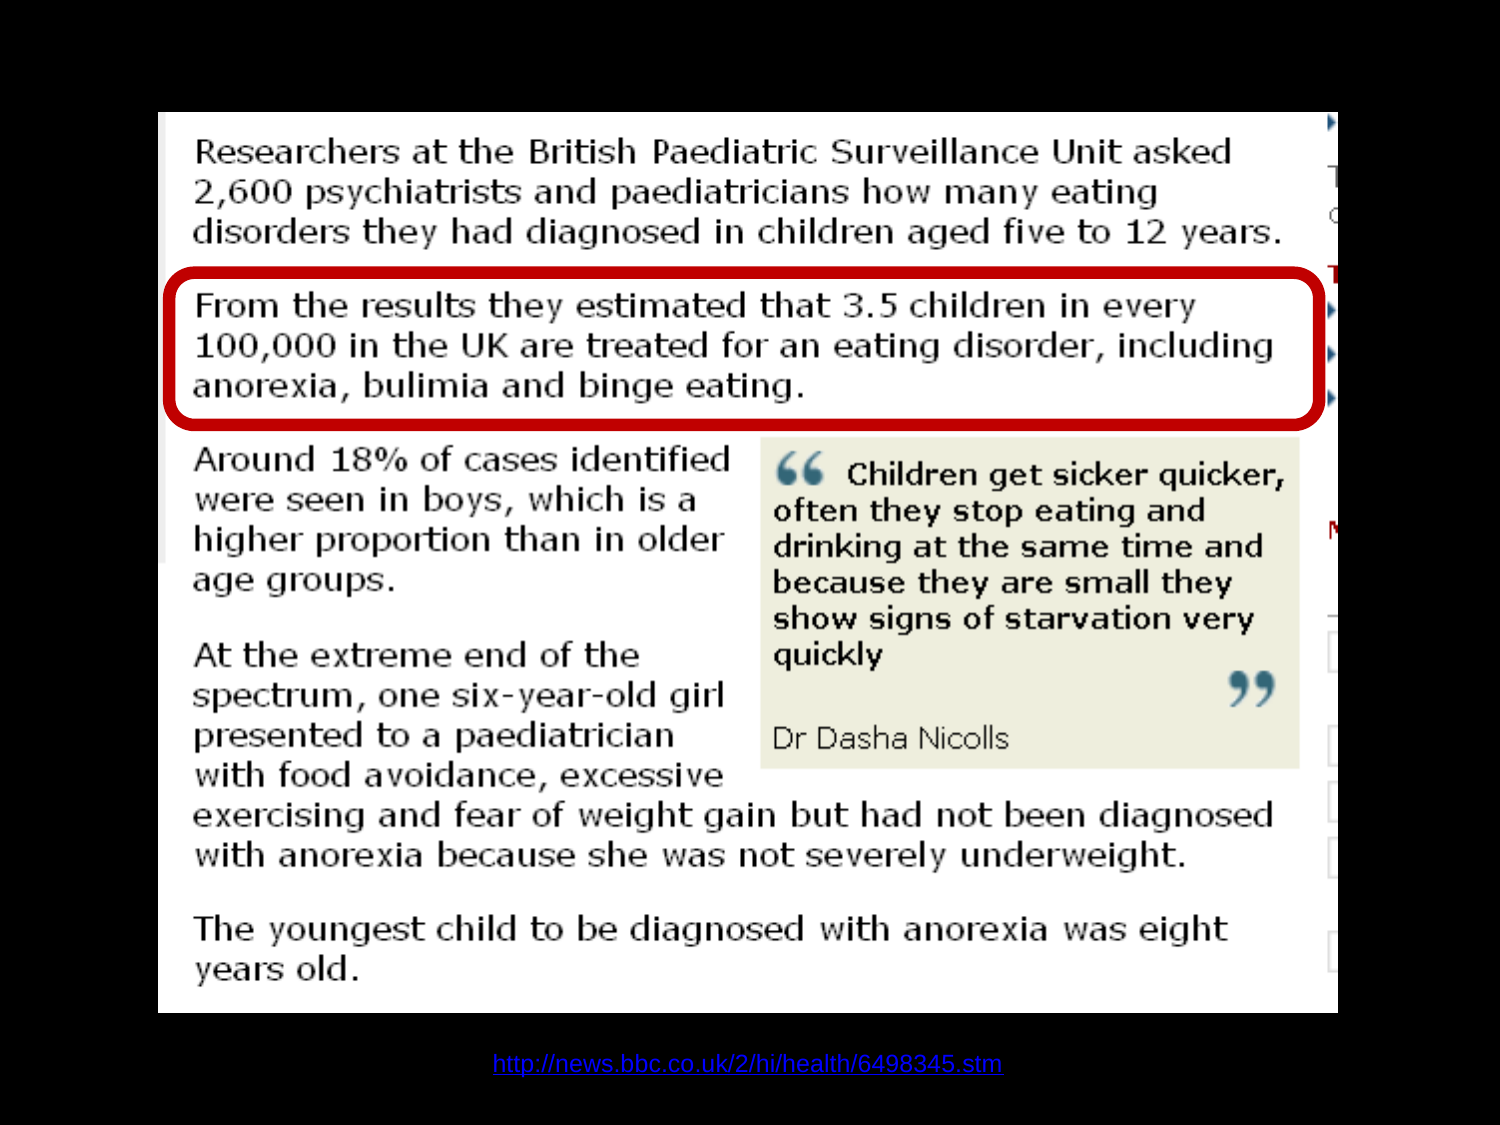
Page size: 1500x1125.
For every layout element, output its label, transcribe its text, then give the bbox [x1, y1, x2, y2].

picture [157, 112, 1338, 1013]
text_box http://news.bbc.co.uk/2/hi/health/6498345.stm [304, 1039, 1192, 1085]
